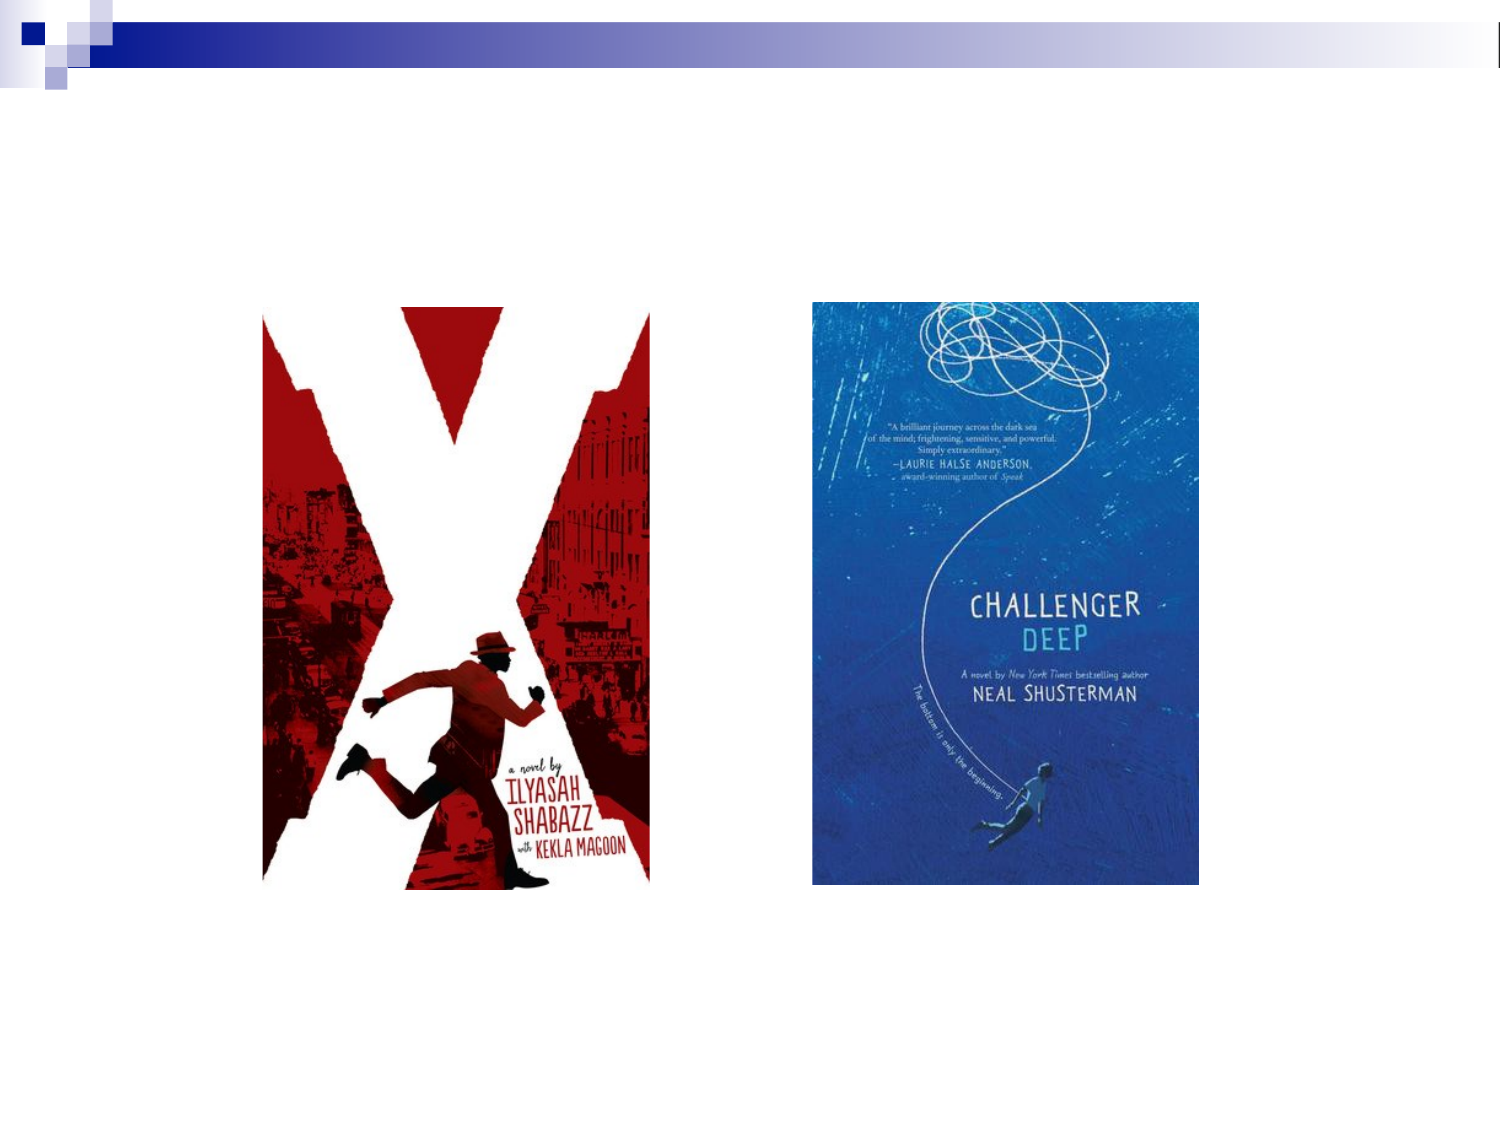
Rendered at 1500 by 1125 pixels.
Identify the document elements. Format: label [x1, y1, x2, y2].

picture [0, 0, 47, 88]
picture [90, 22, 1500, 68]
text_box [262, 307, 650, 890]
text_box [812, 302, 1199, 885]
